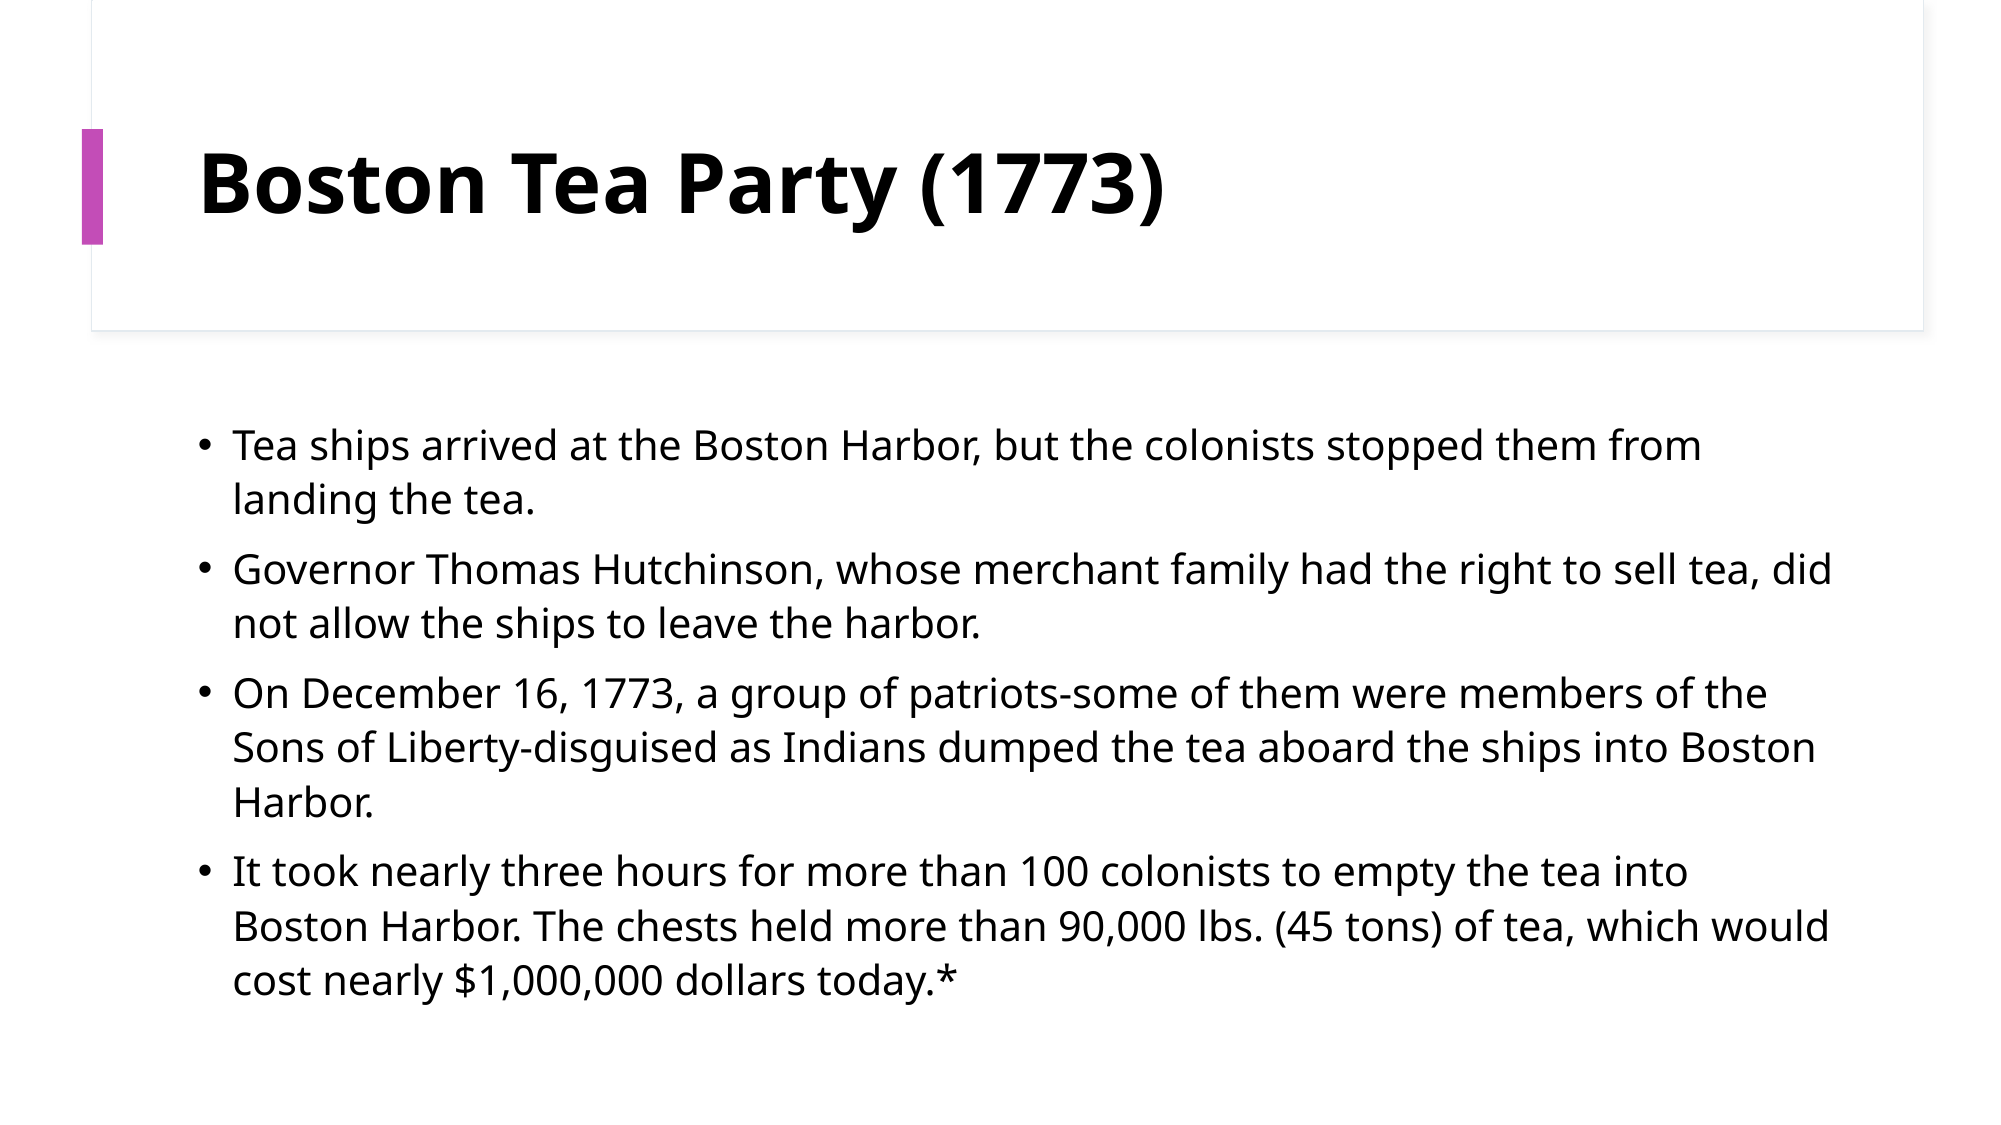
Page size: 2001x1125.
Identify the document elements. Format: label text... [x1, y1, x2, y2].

list Tea ships arrived at the Boston Harbor, but the colonists stopped them from landing the tea. Governor Thomas Hutchinson, whose merchant family had the right to sell tea, did not allow the ships to leave the harbor. On December 16, 1773, a group of patriots-some of them were members of the Sons of Liberty-disguised as Indians dumped the tea aboard the ships into Boston Harbor. It took nearly three hours for more than 100 colonists to empty the tea into Boston Harbor. The chests held more than 90,000 lbs. (45 tons) of tea, which would cost nearly $1,000,000 dollars today.* [183, 406, 1851, 1013]
title Boston Tea Party (1773) [183, 90, 1851, 284]
